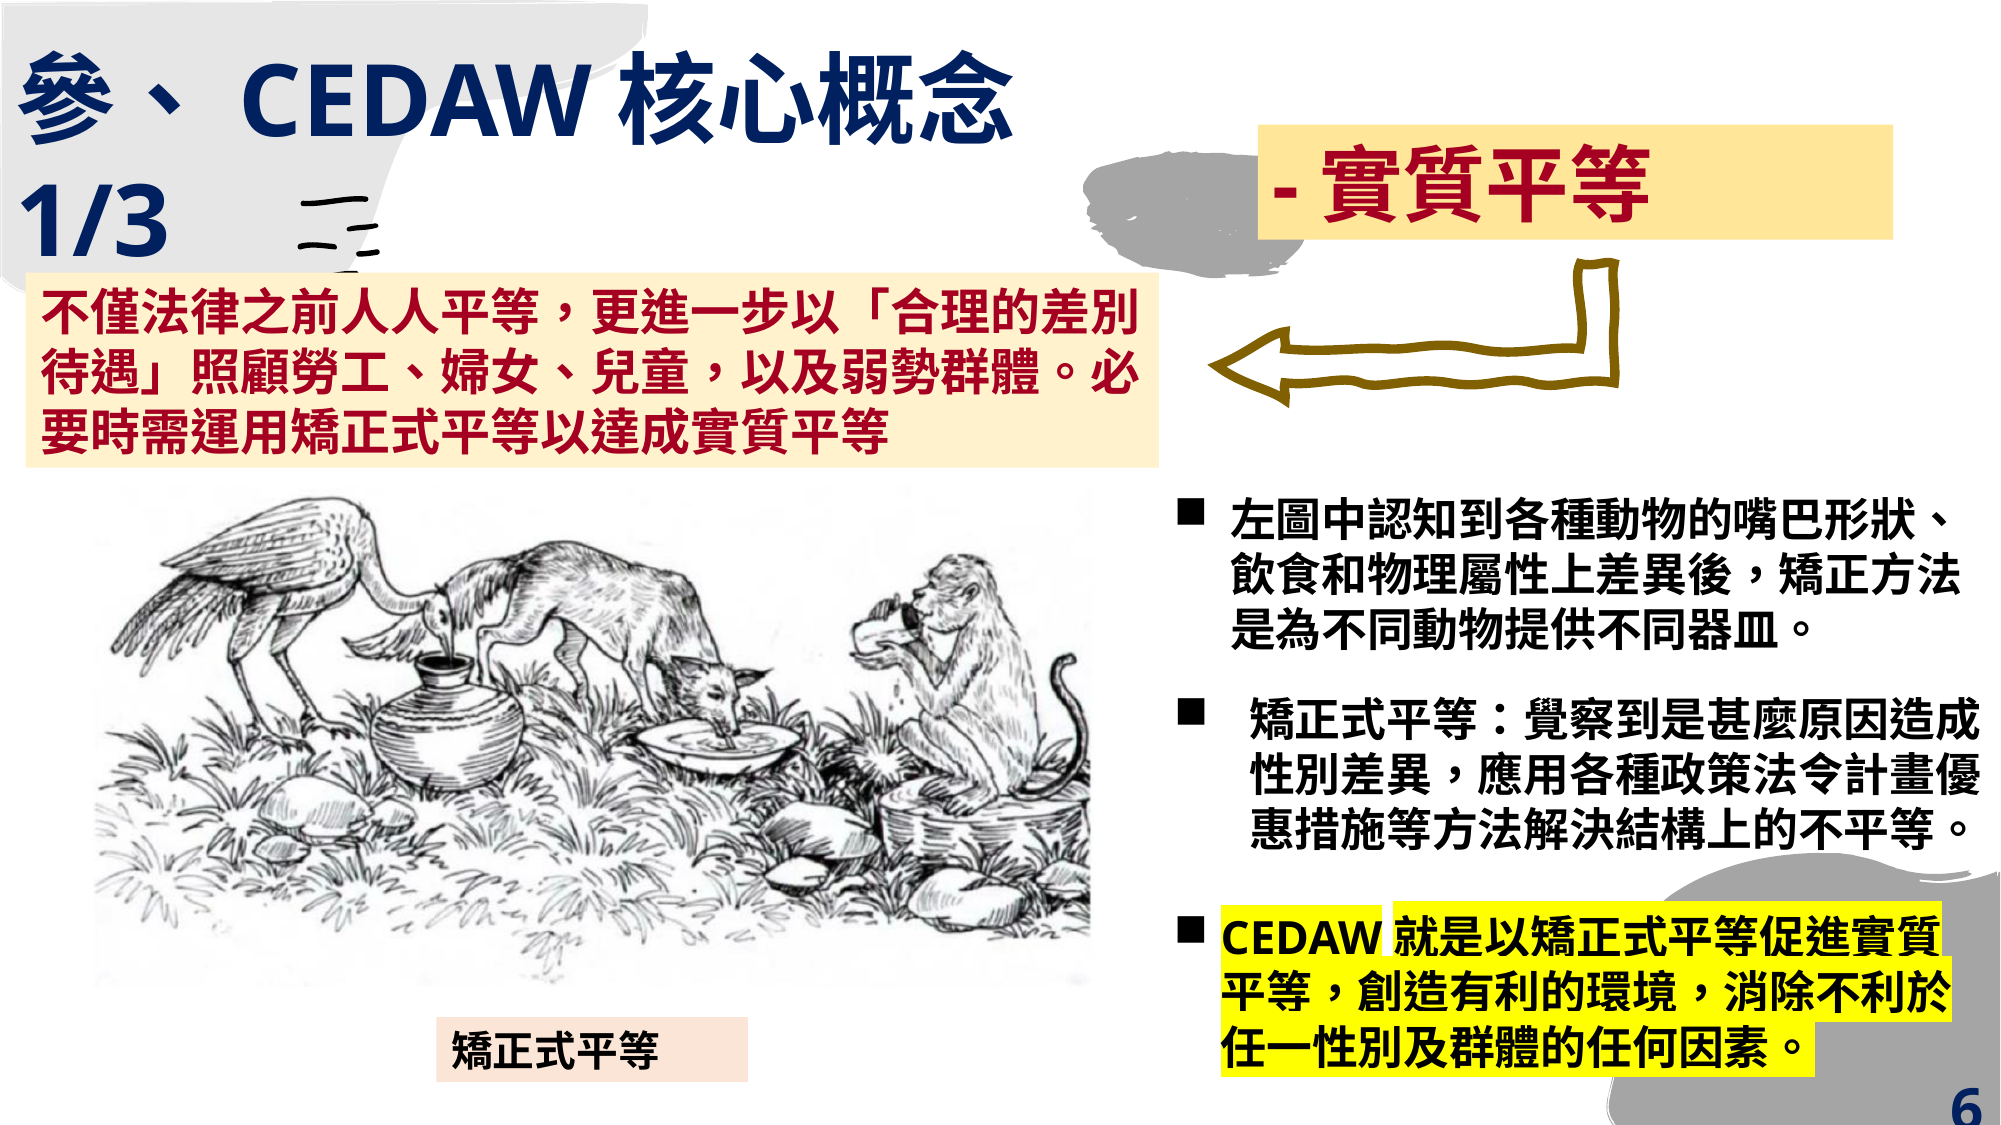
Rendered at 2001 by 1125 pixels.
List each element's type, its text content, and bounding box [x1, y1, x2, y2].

text_box 矯正式平等 [436, 1017, 748, 1082]
text_box 參、CEDAW核心概念1/3 [0, 29, 1134, 285]
picture [89, 485, 1096, 987]
text_box 6 [1907, 1056, 2000, 1125]
text_box -實質平等 [1257, 124, 1894, 240]
text_box CEDAW就是以矯正式平等促進實質平等，創造有利的環境，消除不利於任一性別及群體的任何因素。 [1158, 901, 1993, 1081]
text_box [1214, 261, 1616, 402]
text_box 左圖中認知到各種動物的嘴巴形狀、飲食和物理屬性上差異後，矯正方法是為不同動物提供不同器皿。 [1158, 483, 1993, 663]
text_box 不僅法律之前人人平等，更進一步以「合理的差別待遇」照顧勞工、婦女、兒童，以及弱勢群體。必要時需運用矯正式平等以達成實質平等 [25, 272, 1159, 468]
text_box 矯正式平等：覺察到是甚麼原因造成性別差異，應用各種政策法令計畫優惠措施等方法解決結構上的不平等。 [1159, 683, 2000, 863]
